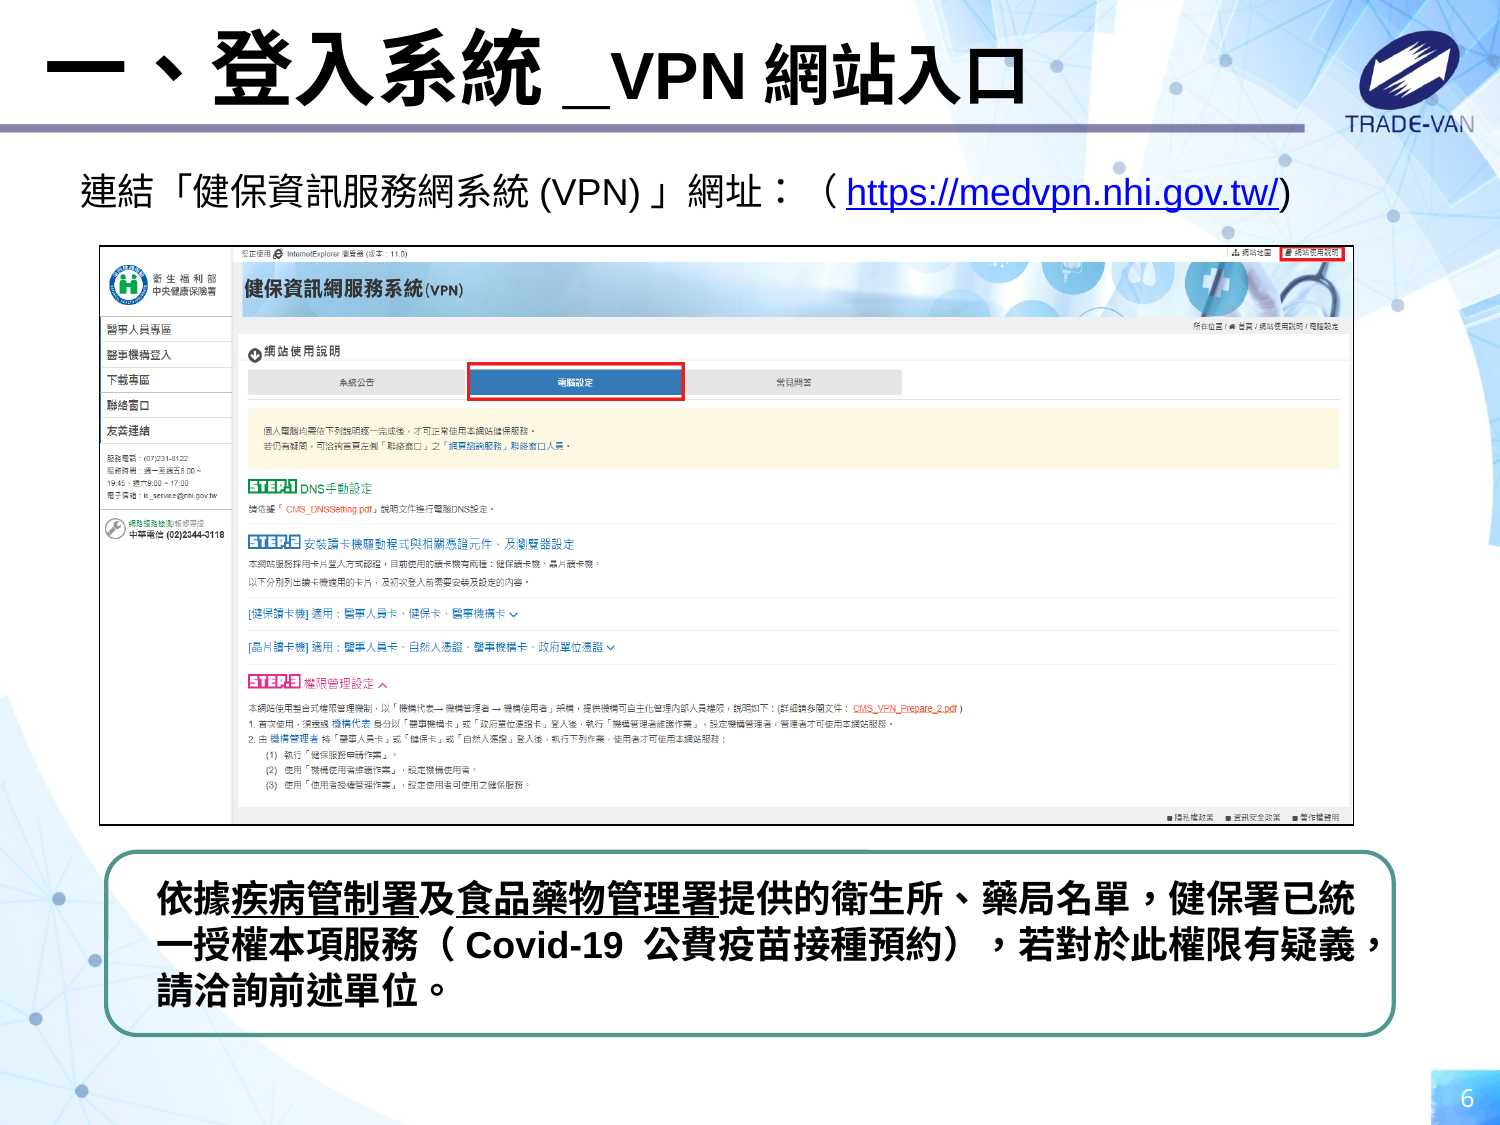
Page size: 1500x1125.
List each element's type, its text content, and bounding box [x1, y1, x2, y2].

slide_number 6 [1435, 1069, 1500, 1125]
text_box 依據疾病管制署及食品藥物管理署提供的衛生所、藥局名單，健保署已統一授權本項服務（Covid-19 公費疫苗接種預約），若對於此權限有疑義，請洽詢前述單位。 [141, 866, 1418, 1019]
text_box 連結「健保資訊服務網系統(VPN)」網址：（https://medvpn.nhi.gov.tw/) [65, 160, 1462, 221]
title 一、登入系統_VPN網站入口 [29, 19, 1262, 114]
text_box [104, 849, 1393, 1038]
picture [0, 0, 1500, 1125]
